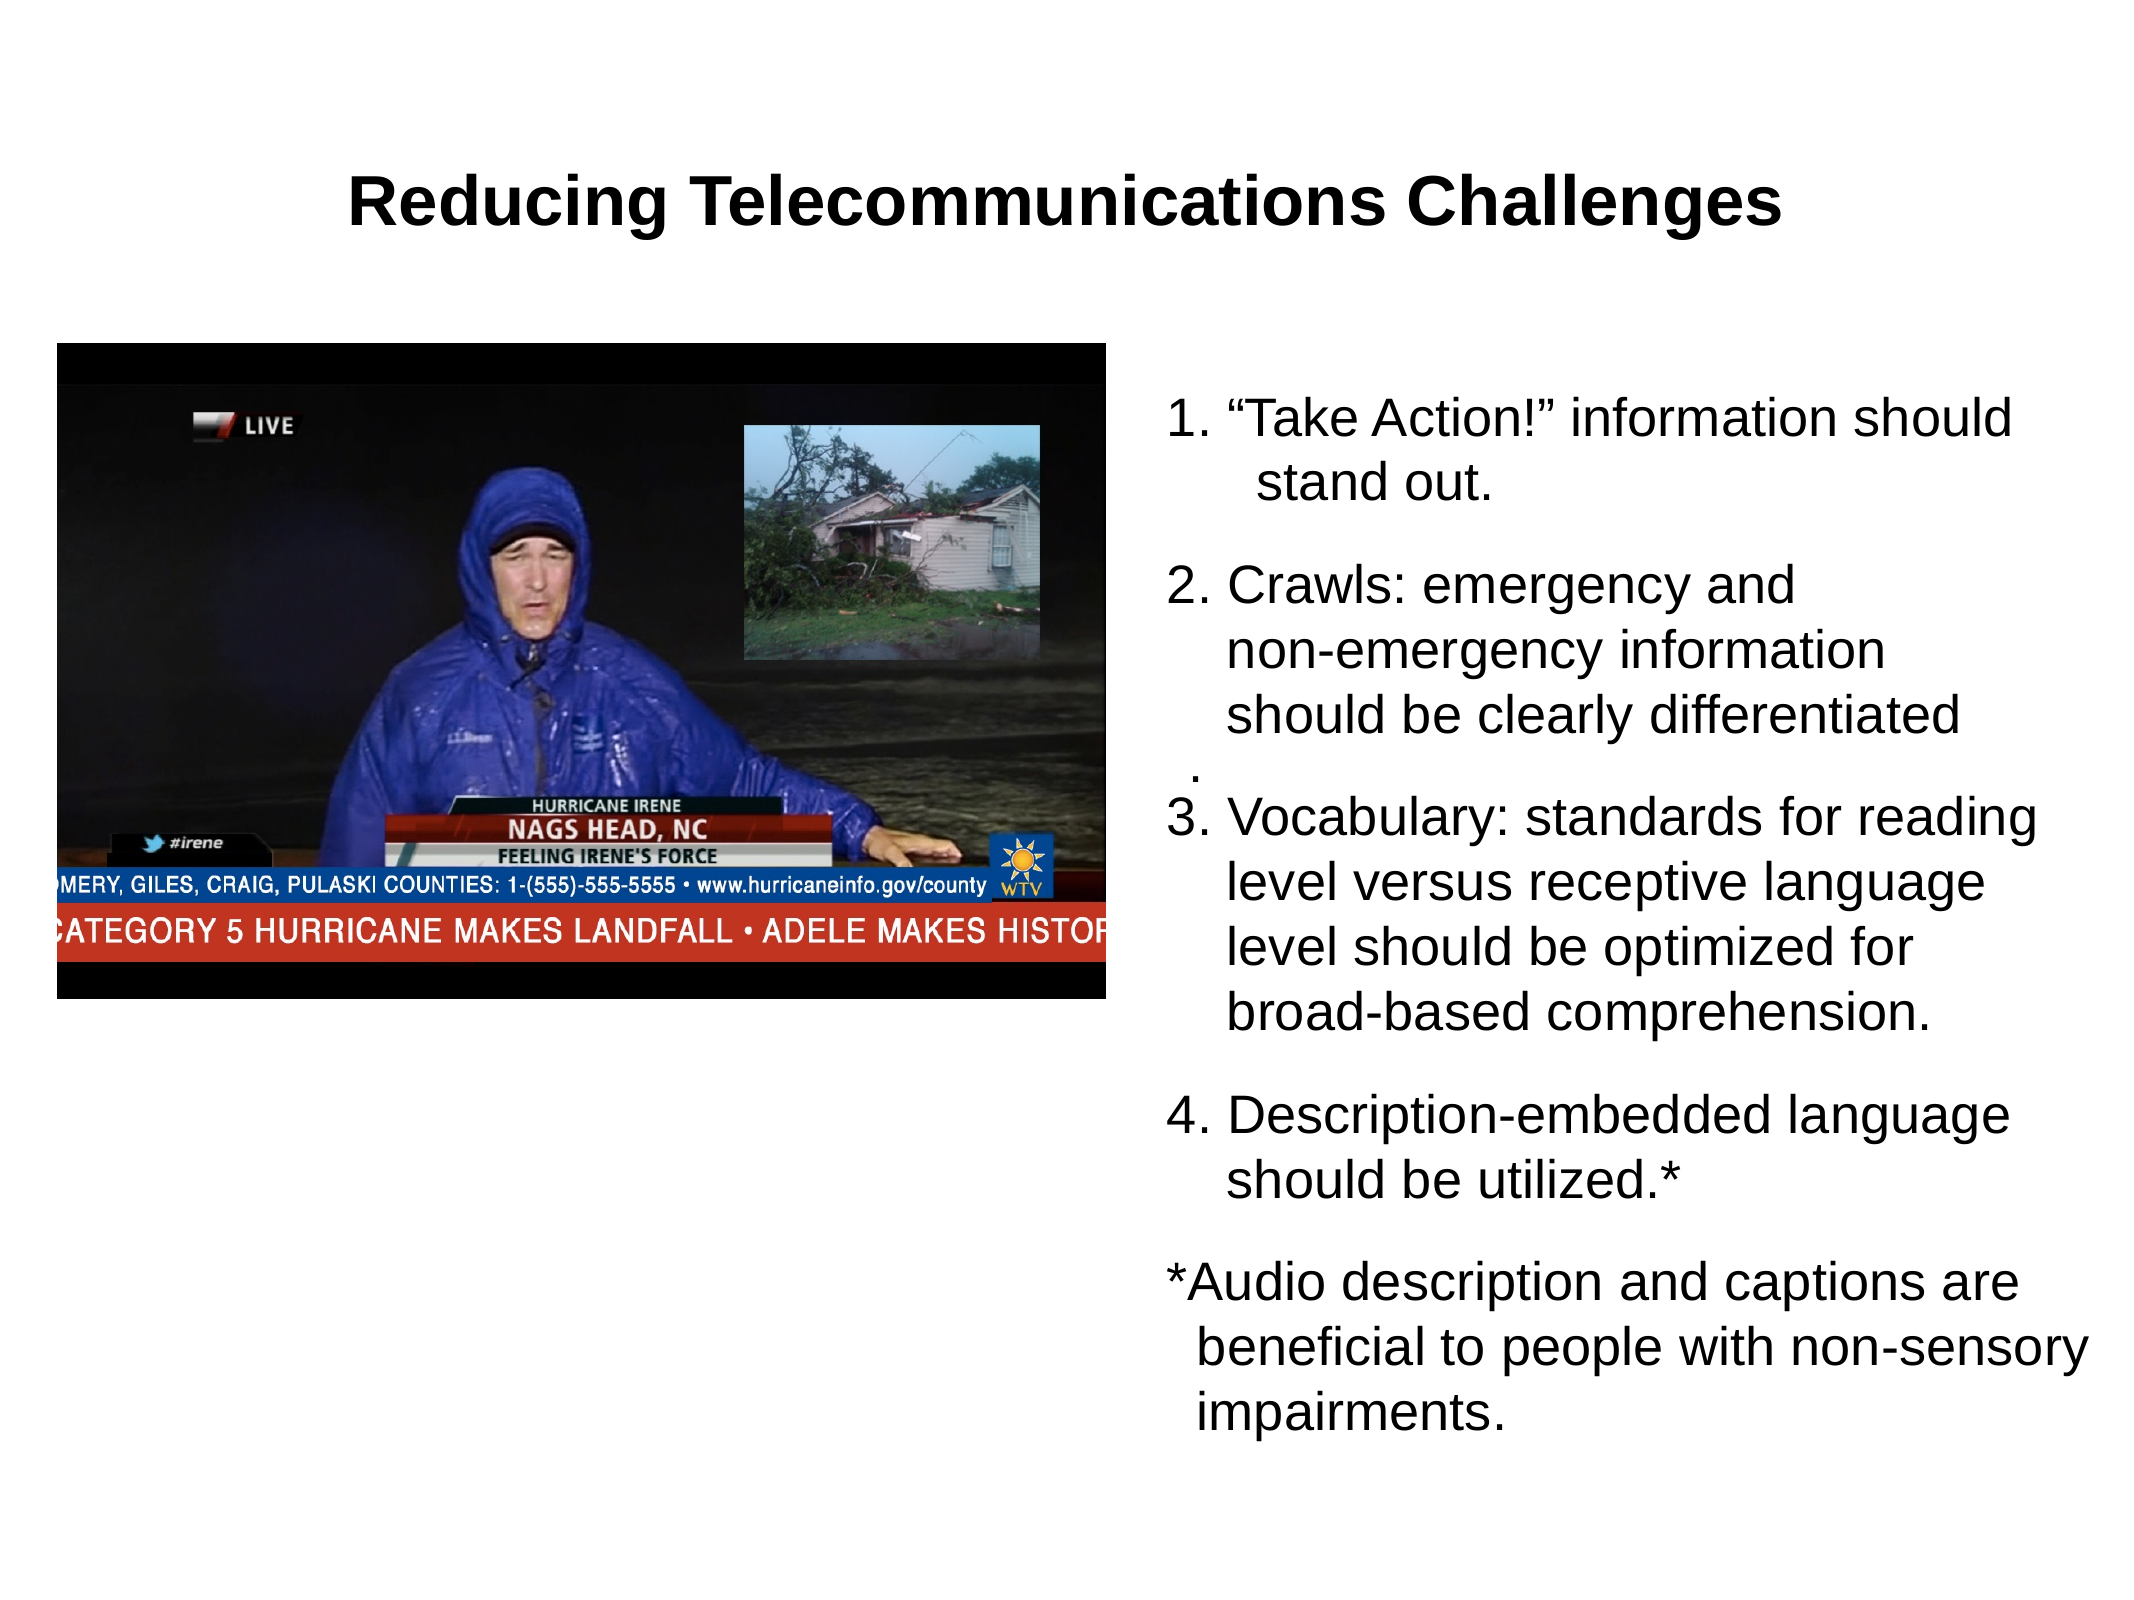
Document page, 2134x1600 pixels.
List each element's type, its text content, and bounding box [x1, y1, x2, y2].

text_box 1. “Take Action!” information should stand out. 2. Crawls: emergency and non-emergency information should be clearly differentiated 3. Vocabulary: standards for reading level versus receptive language level should be optimized for broad-based comprehension. 4. Description-embedded language should be utilized.* *Audio description and captions are beneficial to people with non-sensory impairments. [1158, 373, 2099, 1552]
text_box Reducing Telecommunications Challenges [73, 146, 2060, 248]
picture [57, 343, 1106, 1000]
